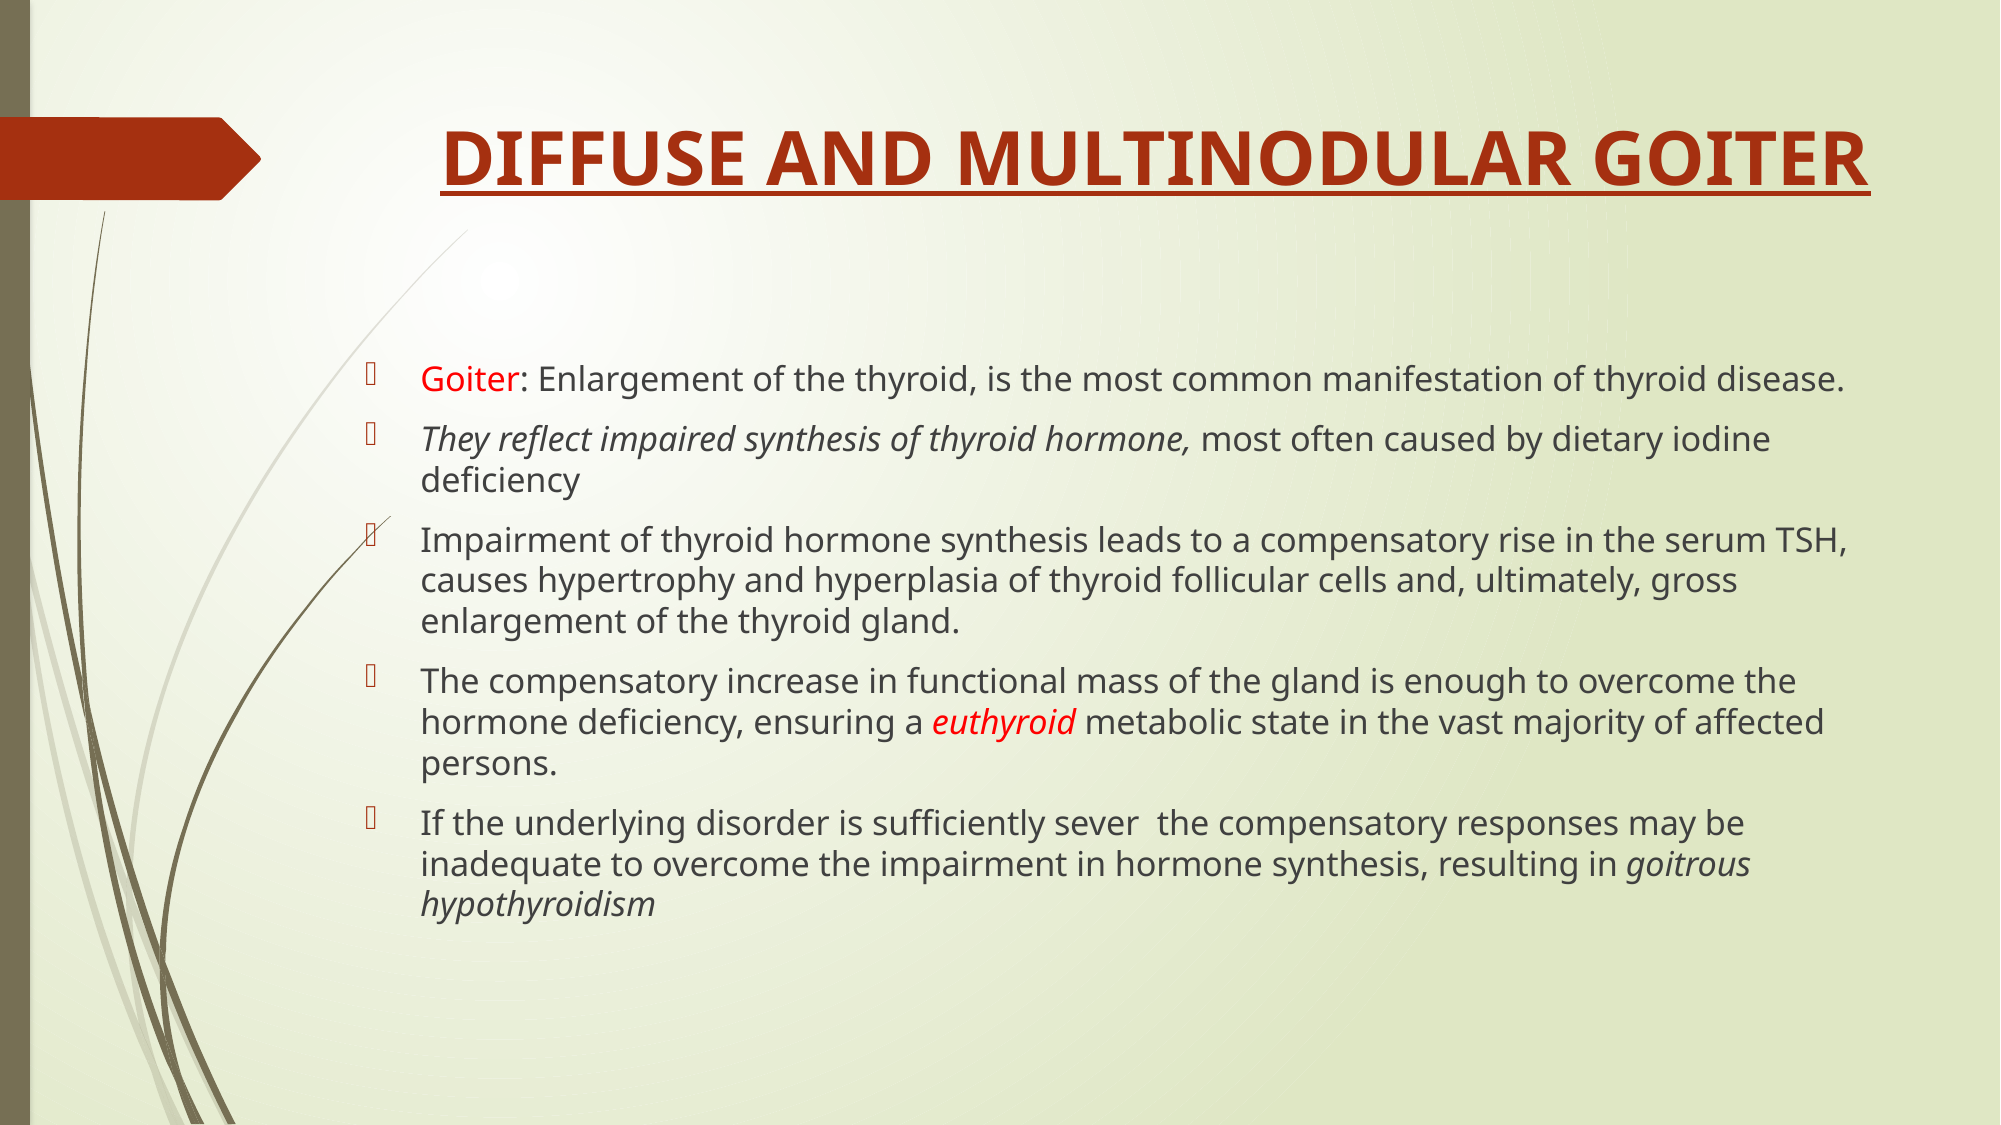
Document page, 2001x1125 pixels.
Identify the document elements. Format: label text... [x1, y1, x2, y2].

list Goiter: Enlargement of the thyroid, is the most common manifestation of thyroid disease. They reflect impaired synthesis of thyroid hormone, most often caused by dietary iodine deficiency Impairment of thyroid hormone synthesis leads to a compensatory rise in the serum TSH, causes hypertrophy and hyperplasia of thyroid follicular cells and, ultimately, gross enlargement of the thyroid gland. The compensatory increase in functional mass of the gland is enough to overcome the hormone deficiency, ensuring a euthyroid metabolic state in the vast majority of affected persons. If the underlying disorder is sufficiently sever the compensatory responses may be inadequate to overcome the impairment in hormone synthesis, resulting in goitrous hypothyroidism [350, 350, 1888, 970]
title DIFFUSE AND MULTINODULAR GOITER [425, 102, 1888, 313]
